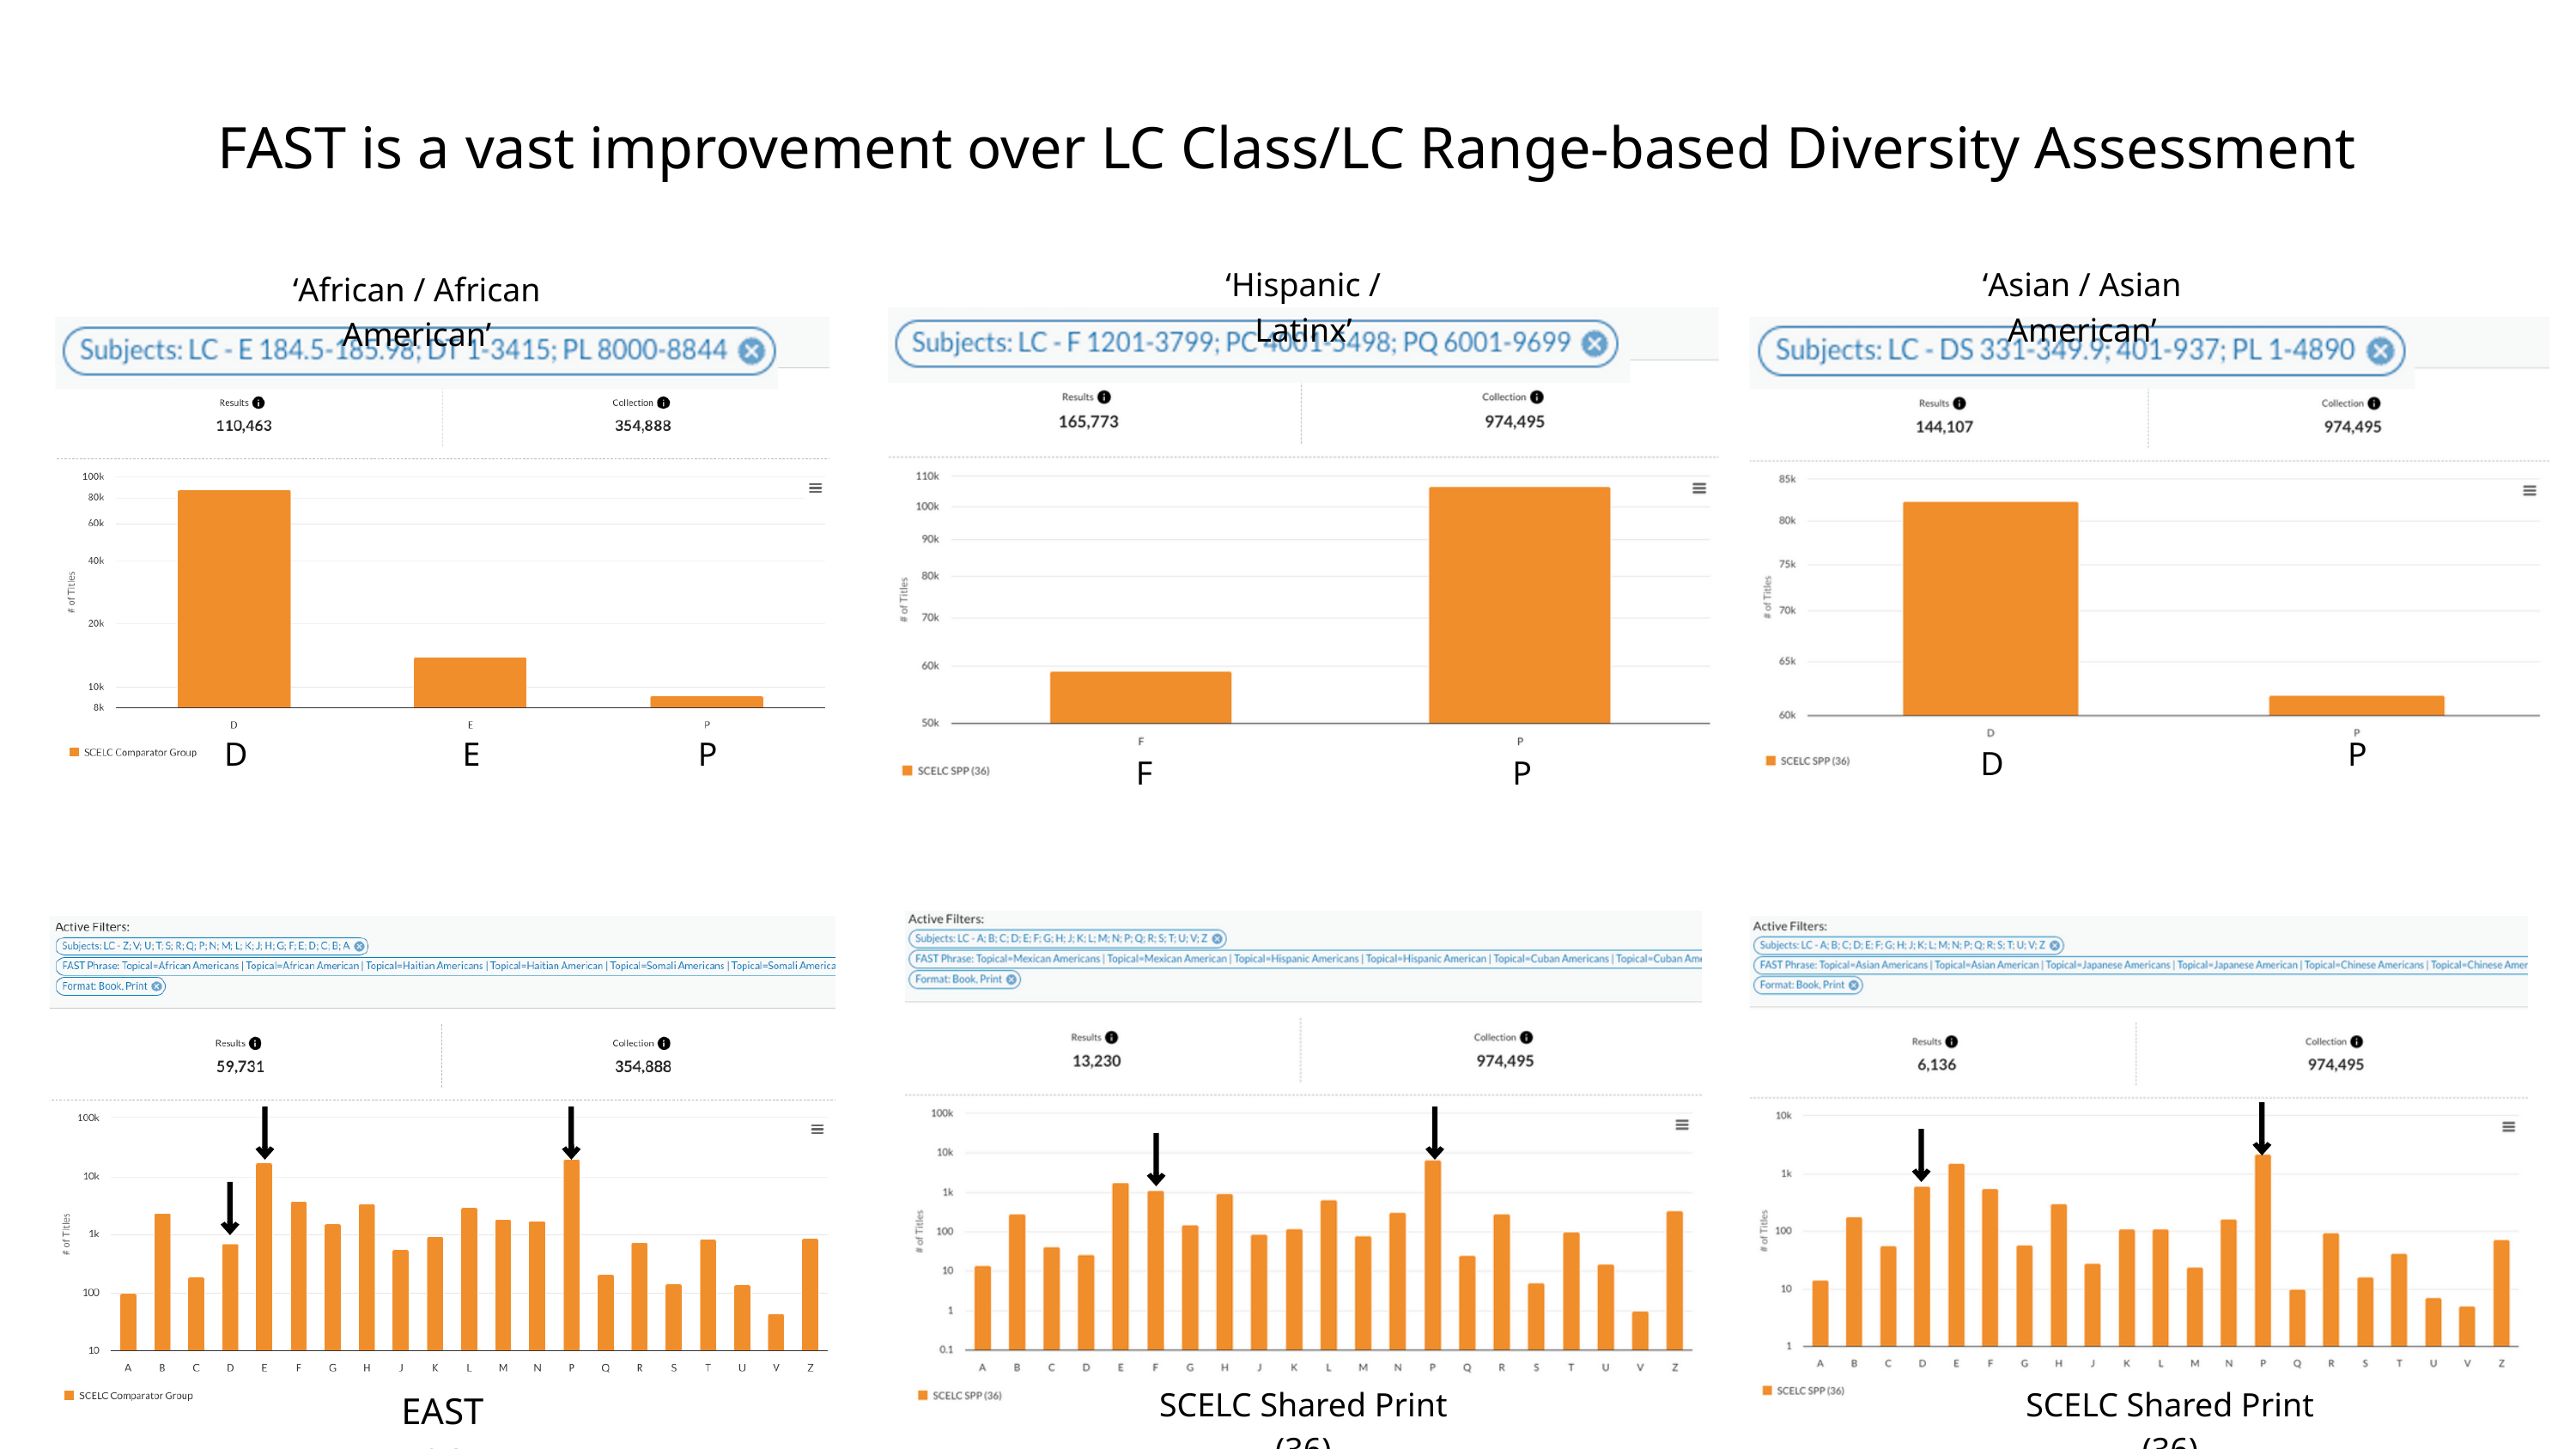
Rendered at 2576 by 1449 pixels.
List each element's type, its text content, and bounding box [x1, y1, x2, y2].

text_box P [1512, 746, 1531, 791]
text_box [888, 307, 1719, 782]
text_box [55, 317, 779, 389]
text_box ‘Hispanic / Latinx’ [1183, 258, 1424, 349]
text_box FAST is a vast improvement over LC Class/LC Range-based Diversity Assessment [157, 100, 2419, 181]
text_box [1749, 317, 2550, 772]
text_box D [1980, 737, 2001, 782]
text_box ‘African / African American’ [234, 263, 599, 354]
text_box [1915, 1129, 1928, 1182]
text_box [888, 307, 1631, 383]
text_box ‘Asian / Asian American’ [1922, 258, 2243, 349]
text_box [1428, 1106, 1442, 1160]
text_box P [2348, 727, 2366, 773]
text_box P [697, 727, 717, 773]
text_box [1150, 1132, 1163, 1186]
text_box EAST (96) [372, 1381, 513, 1449]
text_box [905, 911, 1702, 1409]
text_box [258, 1106, 271, 1160]
text_box [49, 916, 835, 1409]
text_box SCELC Shared Print (36) [2010, 1378, 2330, 1449]
text_box [1749, 916, 2529, 1404]
text_box [55, 317, 830, 763]
text_box SCELC Shared Print (36) [1144, 1378, 1463, 1449]
text_box [223, 1181, 237, 1235]
text_box [1749, 317, 2415, 389]
text_box F [1135, 746, 1152, 791]
text_box [2256, 1102, 2269, 1155]
text_box [565, 1106, 578, 1160]
text_box E [462, 727, 480, 773]
text_box D [224, 727, 245, 773]
